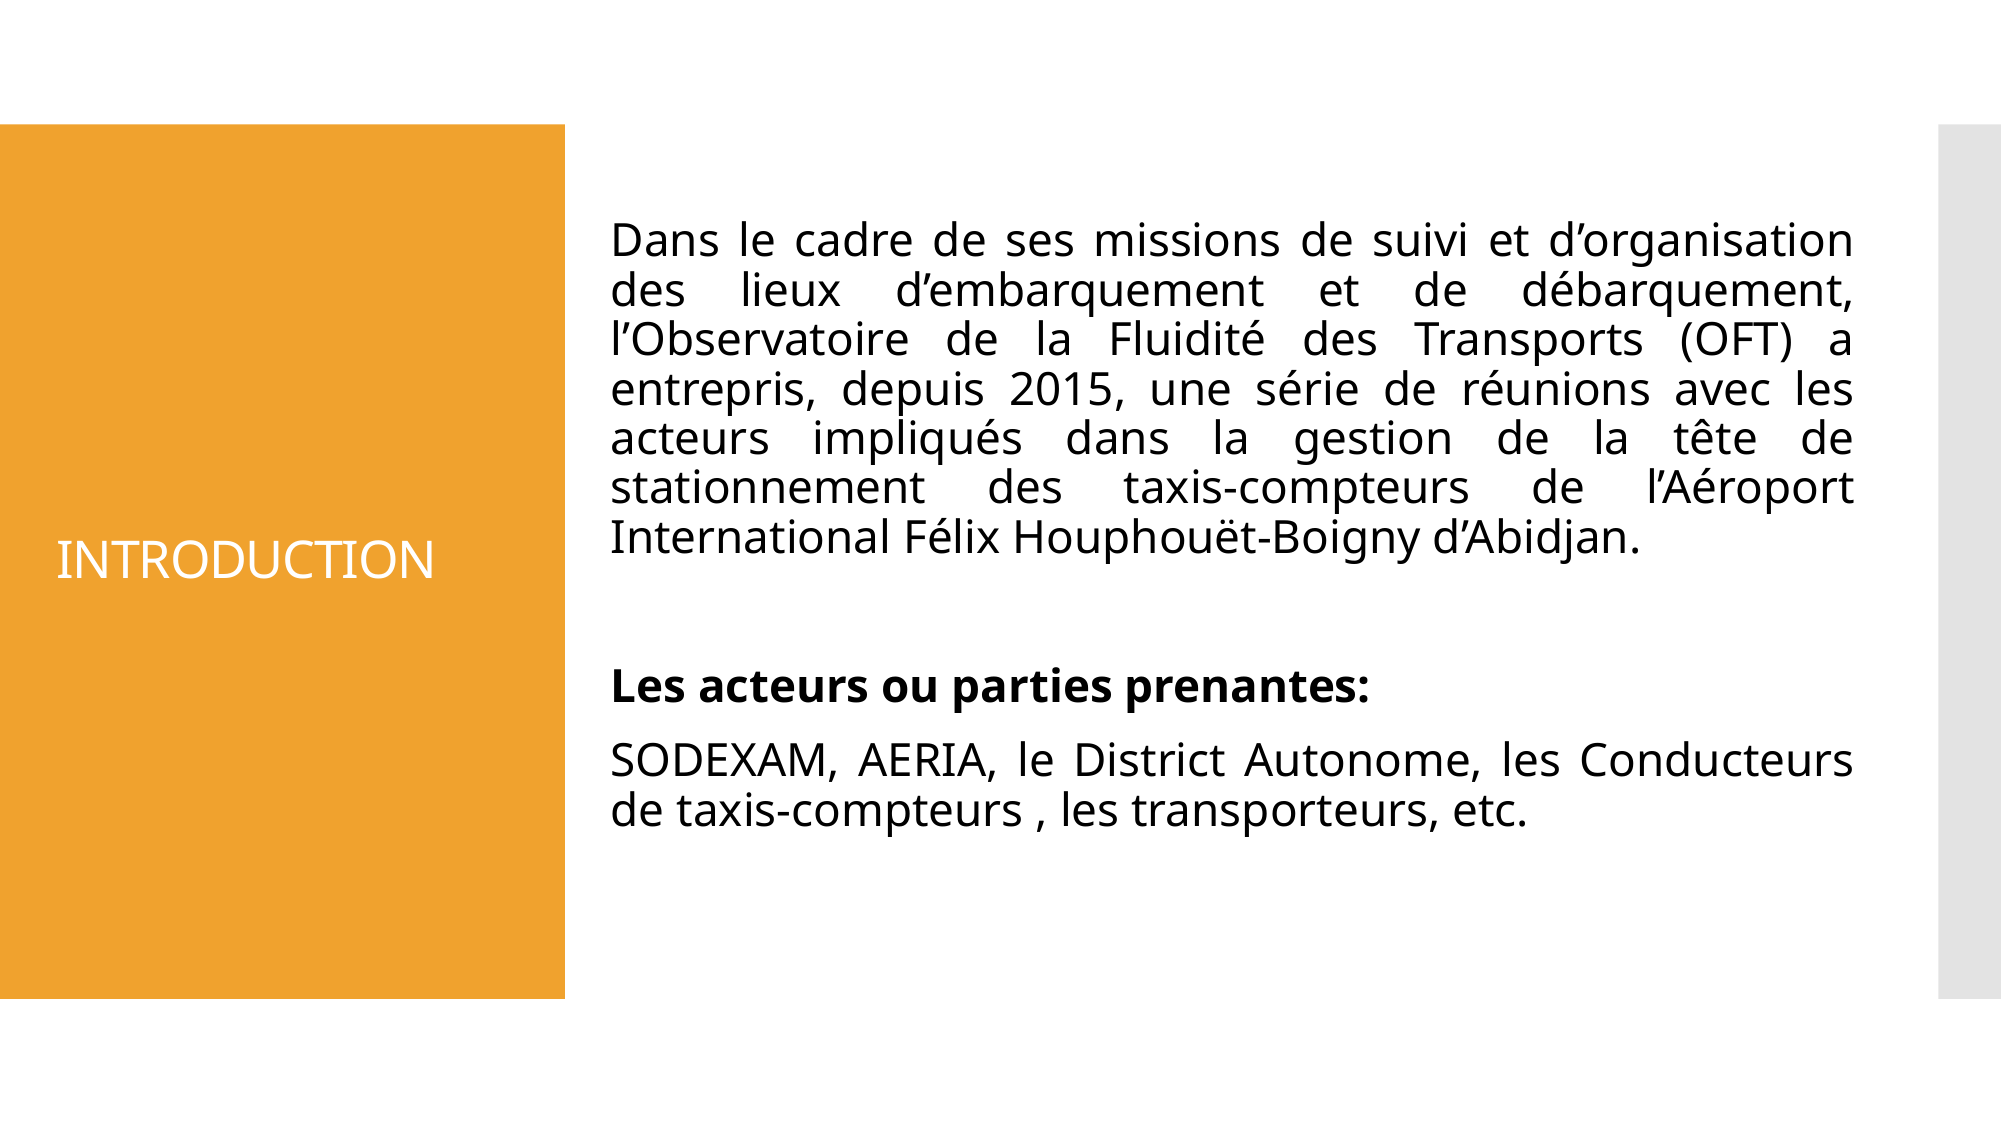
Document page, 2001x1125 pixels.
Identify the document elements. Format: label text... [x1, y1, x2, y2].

title INTRODUCTION [41, 184, 525, 940]
list Dans le cadre de ses missions de suivi et d’organisation des lieux d’embarquement et de débarquement, l’Observatoire de la Fluidité des Transports (OFT) a entrepris, depuis 2015, une série de réunions avec les acteurs impliqués dans la gestion de la tête de stationnement des taxis-compteurs de l’Aéroport International Félix Houphouët-Boigny d’Abidjan. Les acteurs ou parties prenantes: SODEXAM, AERIA, le District Autonome, les Conducteurs de taxis-compteurs , les transporteurs, etc. [595, 141, 1871, 982]
